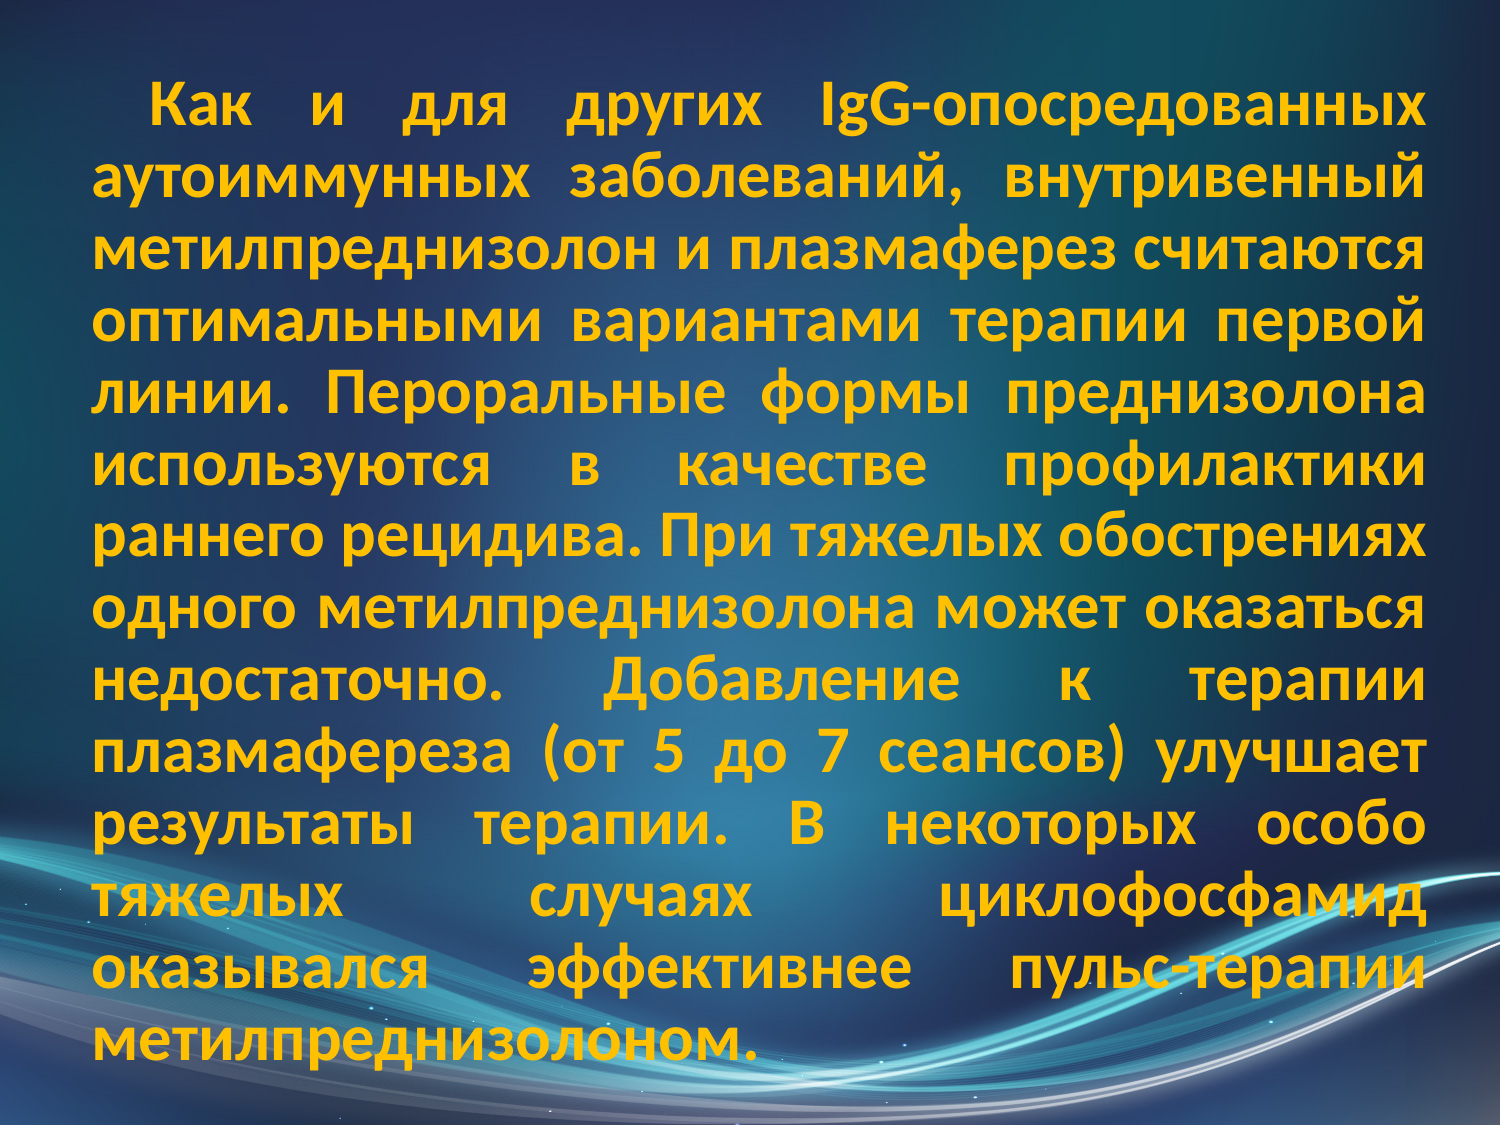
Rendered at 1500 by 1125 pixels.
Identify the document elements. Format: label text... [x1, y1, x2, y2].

picture [0, 0, 1500, 1125]
list Как и для других IgG-опосредованных аутоиммунных заболеваний, внутривенный метилпреднизолон и плазмаферез считаются оптимальными вариантами терапии первой линии. Пероральные формы преднизолона используются в качестве профилактики раннего рецидива. При тяжелых обострениях одного метилпреднизолона может оказаться недостаточно. Добавление к терапии плазмафереза (от 5 до 7 сеансов) улучшает результаты терапии. В некоторых особо тяжелых случаях циклофосфамид оказывался эффективнее пульс-терапии метилпреднизолоном. [76, 60, 1444, 1077]
